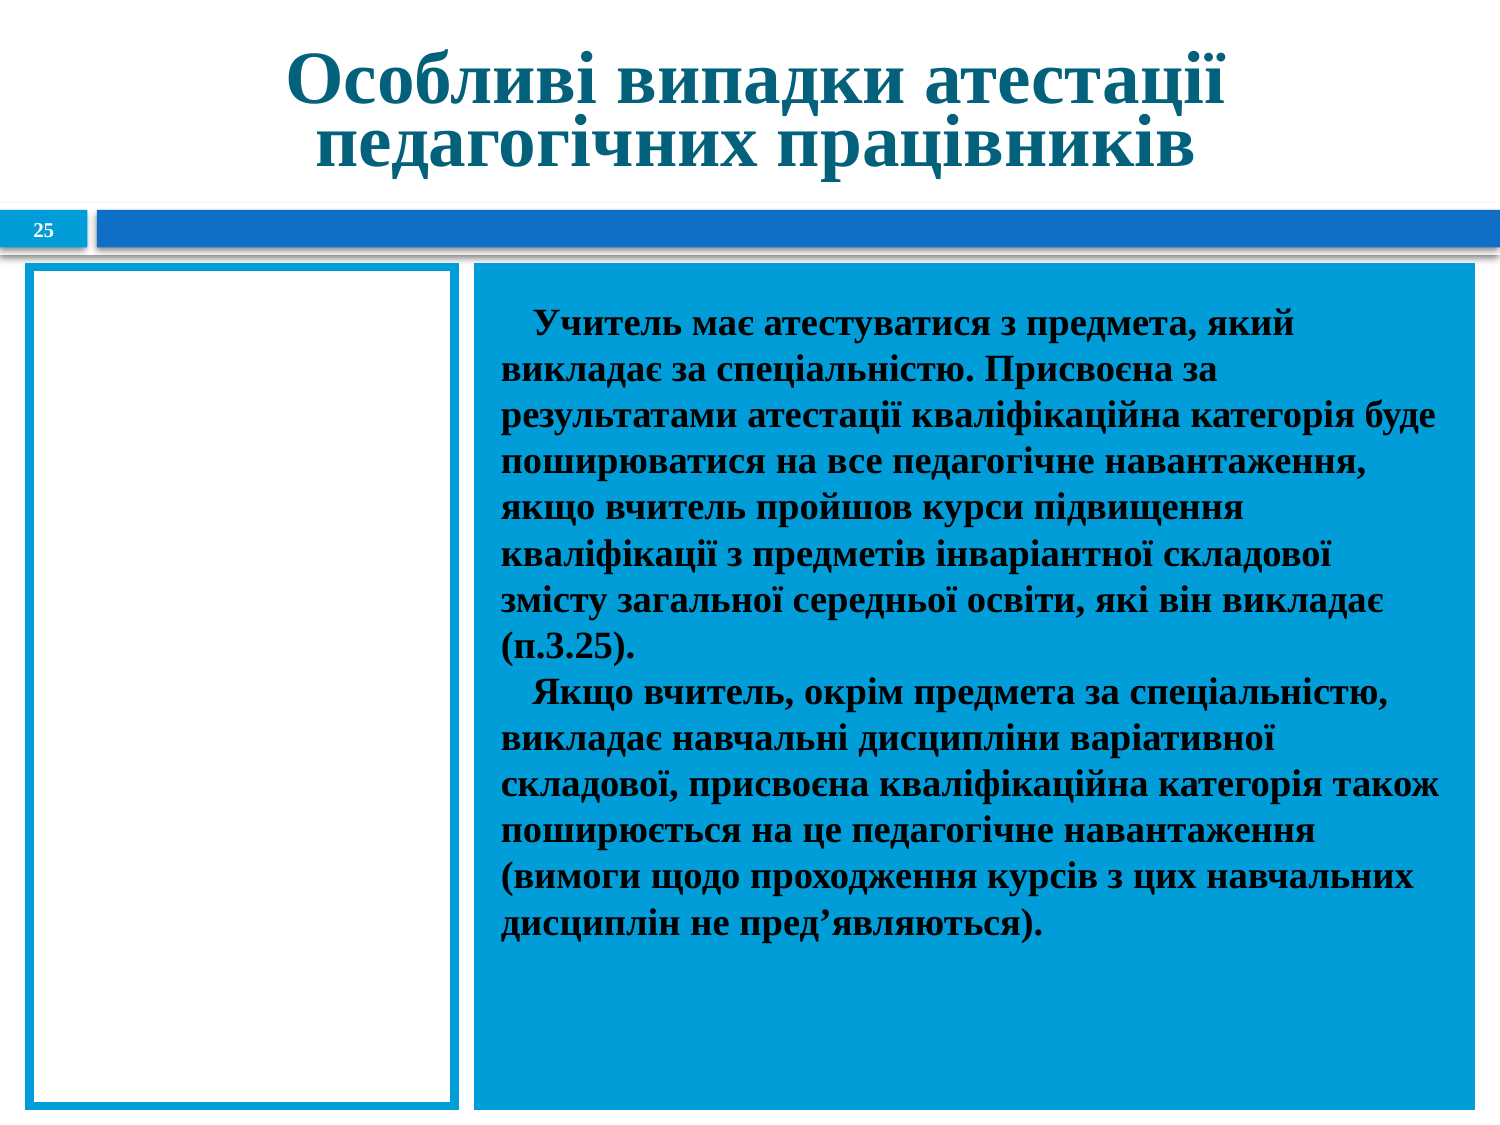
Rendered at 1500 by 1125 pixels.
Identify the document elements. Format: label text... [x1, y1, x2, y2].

title Особливі випадки атестації педагогічних працівників [41, 44, 1471, 188]
list З якого предмета повинен атестуватися вчитель, який викладає декілька навчальних дисциплін? Які курси він має пройти? [25, 263, 459, 1110]
text_box Учитель має атестуватися з предмета, який викладає за спеціальністю. Присвоєна за результатами атестації кваліфікаційна категорія буде поширюватися на все педагогічне навантаження, якщо вчитель пройшов курси підвищення кваліфікації з предметів інваріантної складової змісту загальної середньої освіти, які він викладає (п.3.25). Якщо вчитель, окрім предмета за спеціальністю, викладає навчальні дисципліни варіативної складової, присвоєна кваліфікаційна категорія також поширюється на це педагогічне навантаження (вимоги щодо проходження курсів з цих навчальних дисциплін не пред’являються). [478, 267, 1471, 1106]
slide_number 25 [0, 208, 88, 249]
